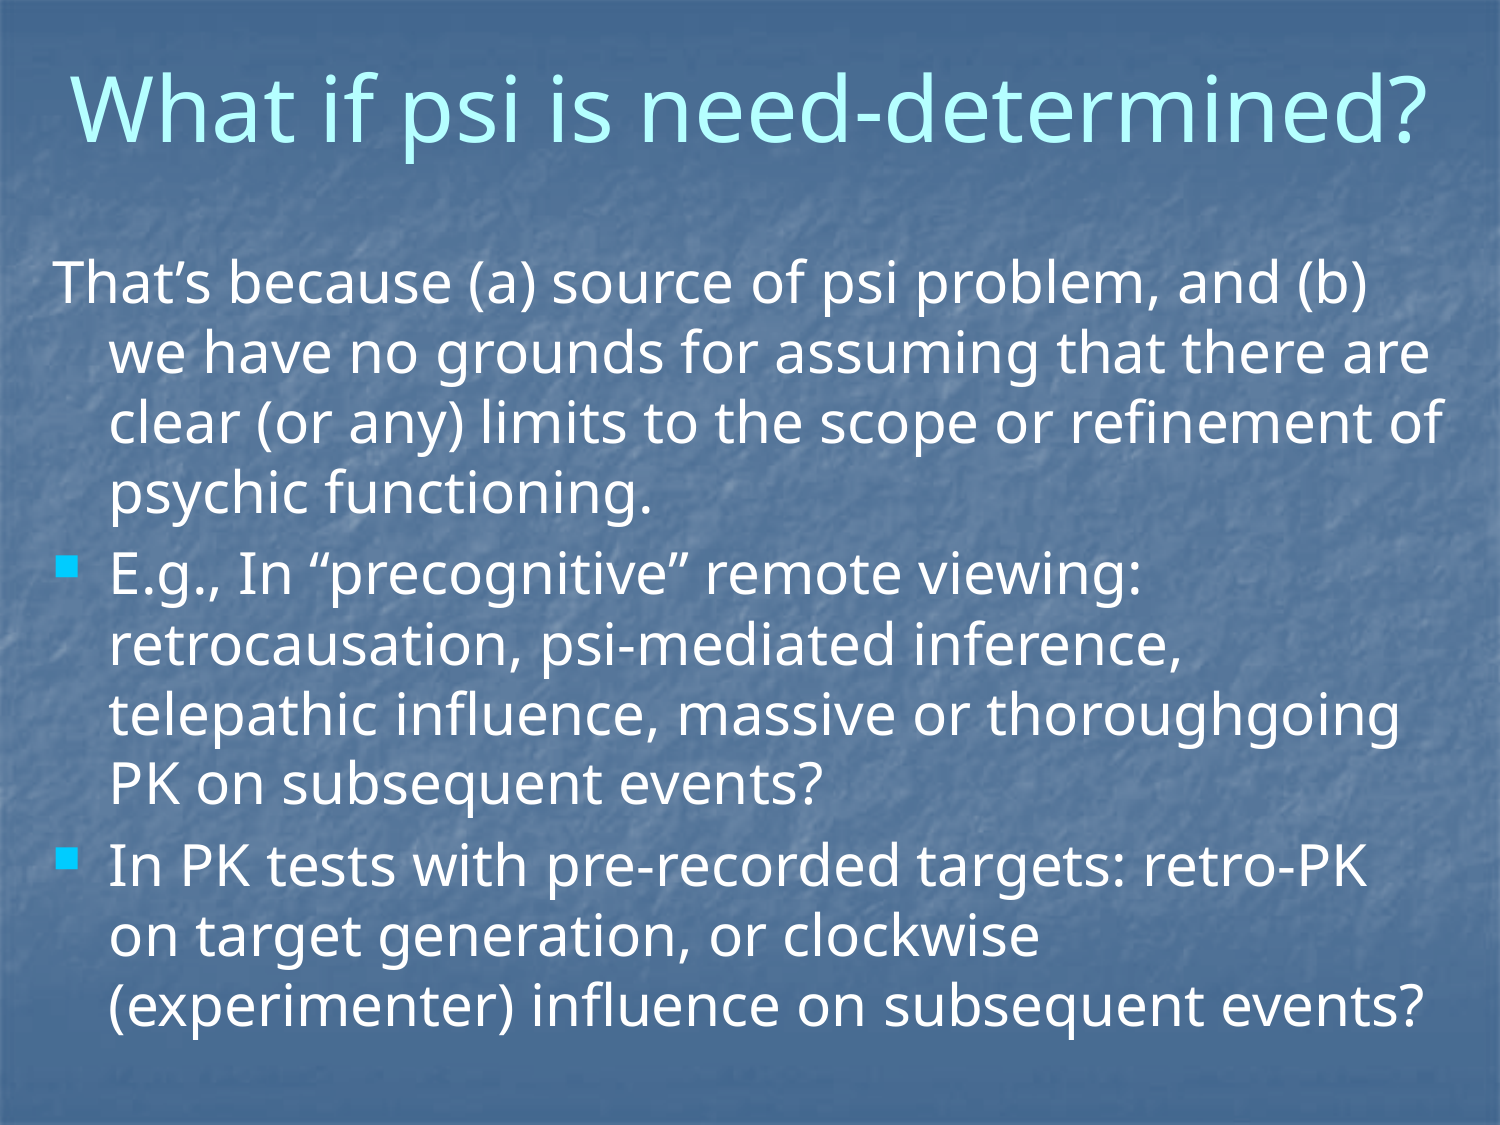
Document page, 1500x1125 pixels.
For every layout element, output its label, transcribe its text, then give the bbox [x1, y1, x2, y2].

list That’s because (a) source of psi problem, and (b) we have no grounds for assuming that there are clear (or any) limits to the scope or refinement of psychic functioning. E.g., In “precognitive” remote viewing: retrocausation, psi-mediated inference, telepathic influence, massive or thoroughgoing PK on subsequent events? In PK tests with pre-recorded targets: retro-PK on target generation, or clockwise (experimenter) influence on subsequent events? [37, 237, 1463, 1088]
title What if psi is need-determined? [37, 24, 1463, 188]
